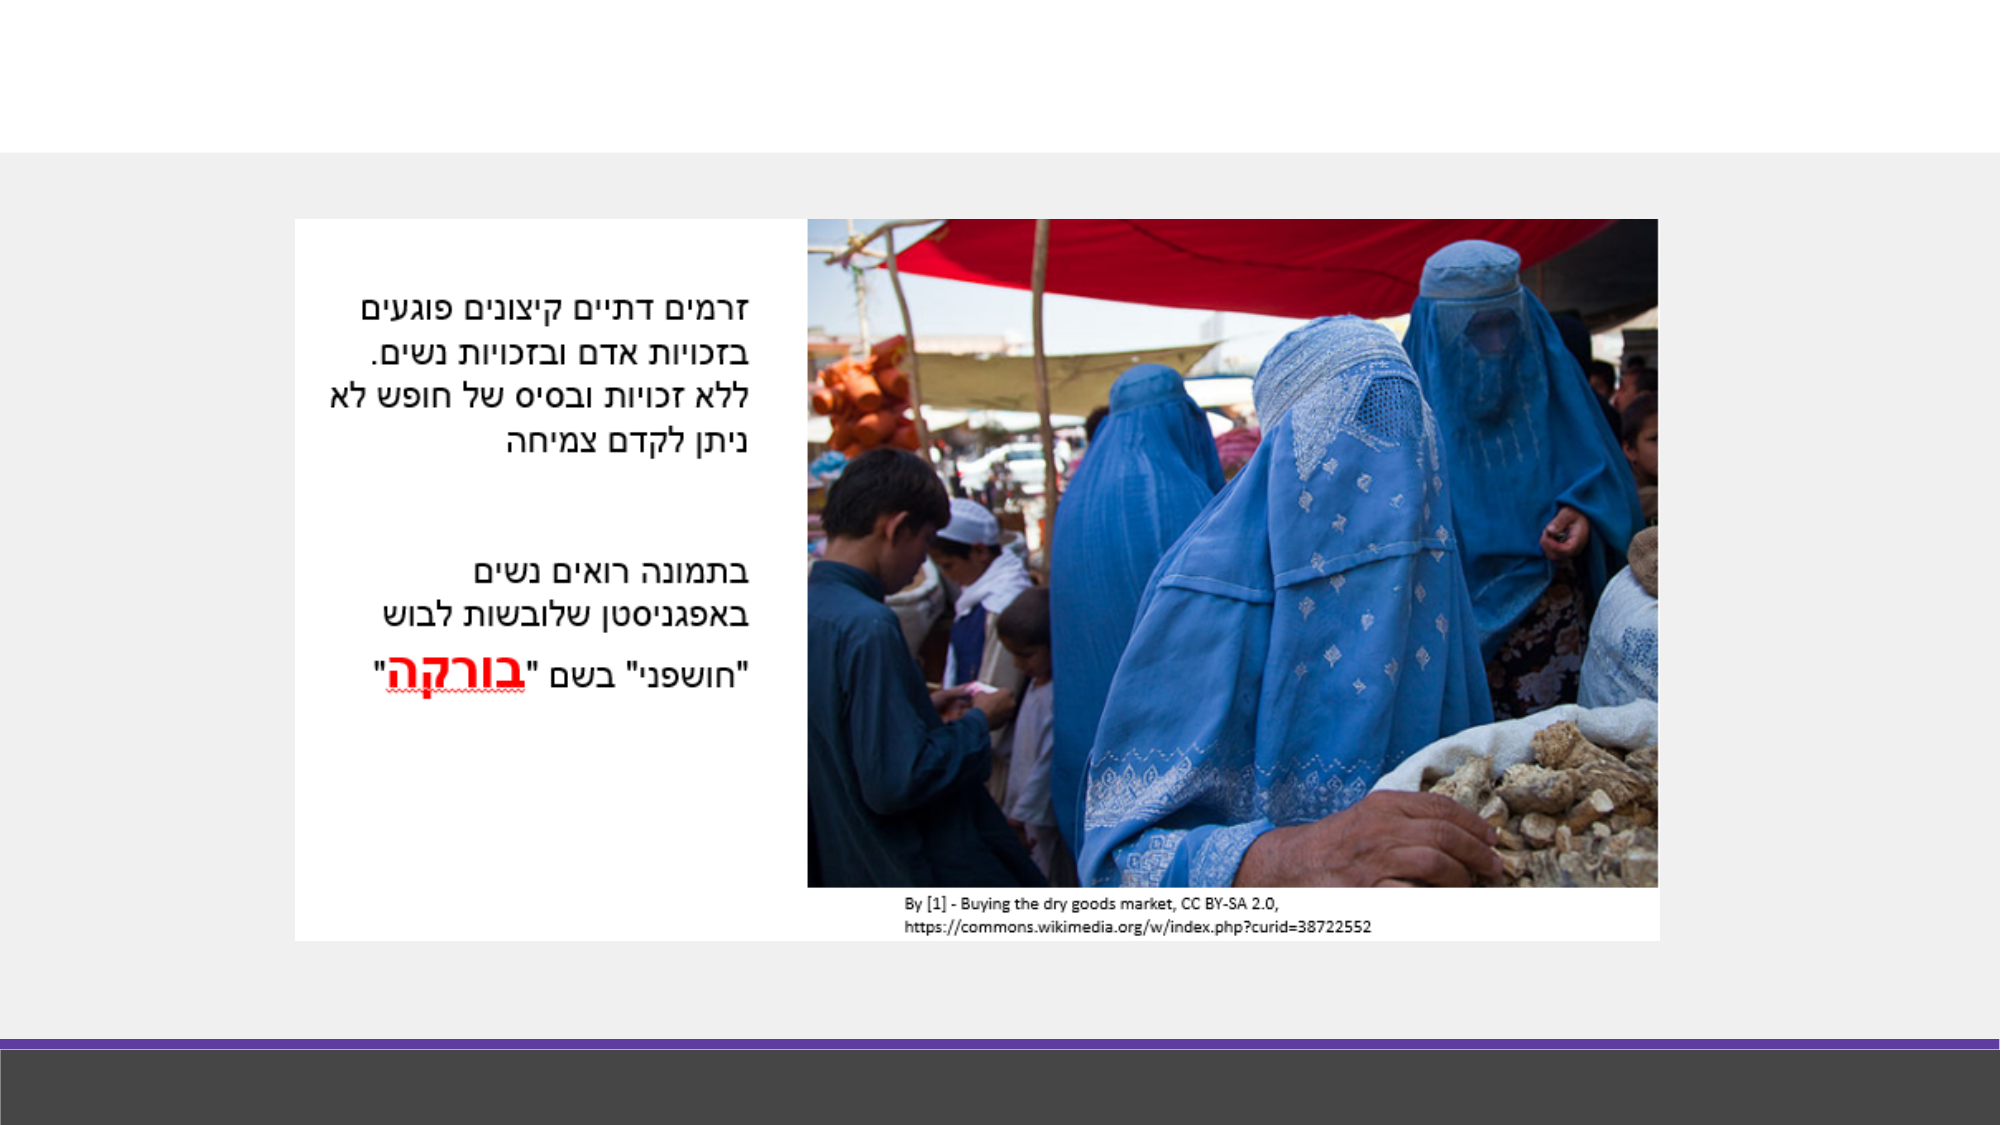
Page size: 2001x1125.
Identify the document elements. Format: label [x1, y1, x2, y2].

picture [294, 219, 1660, 942]
